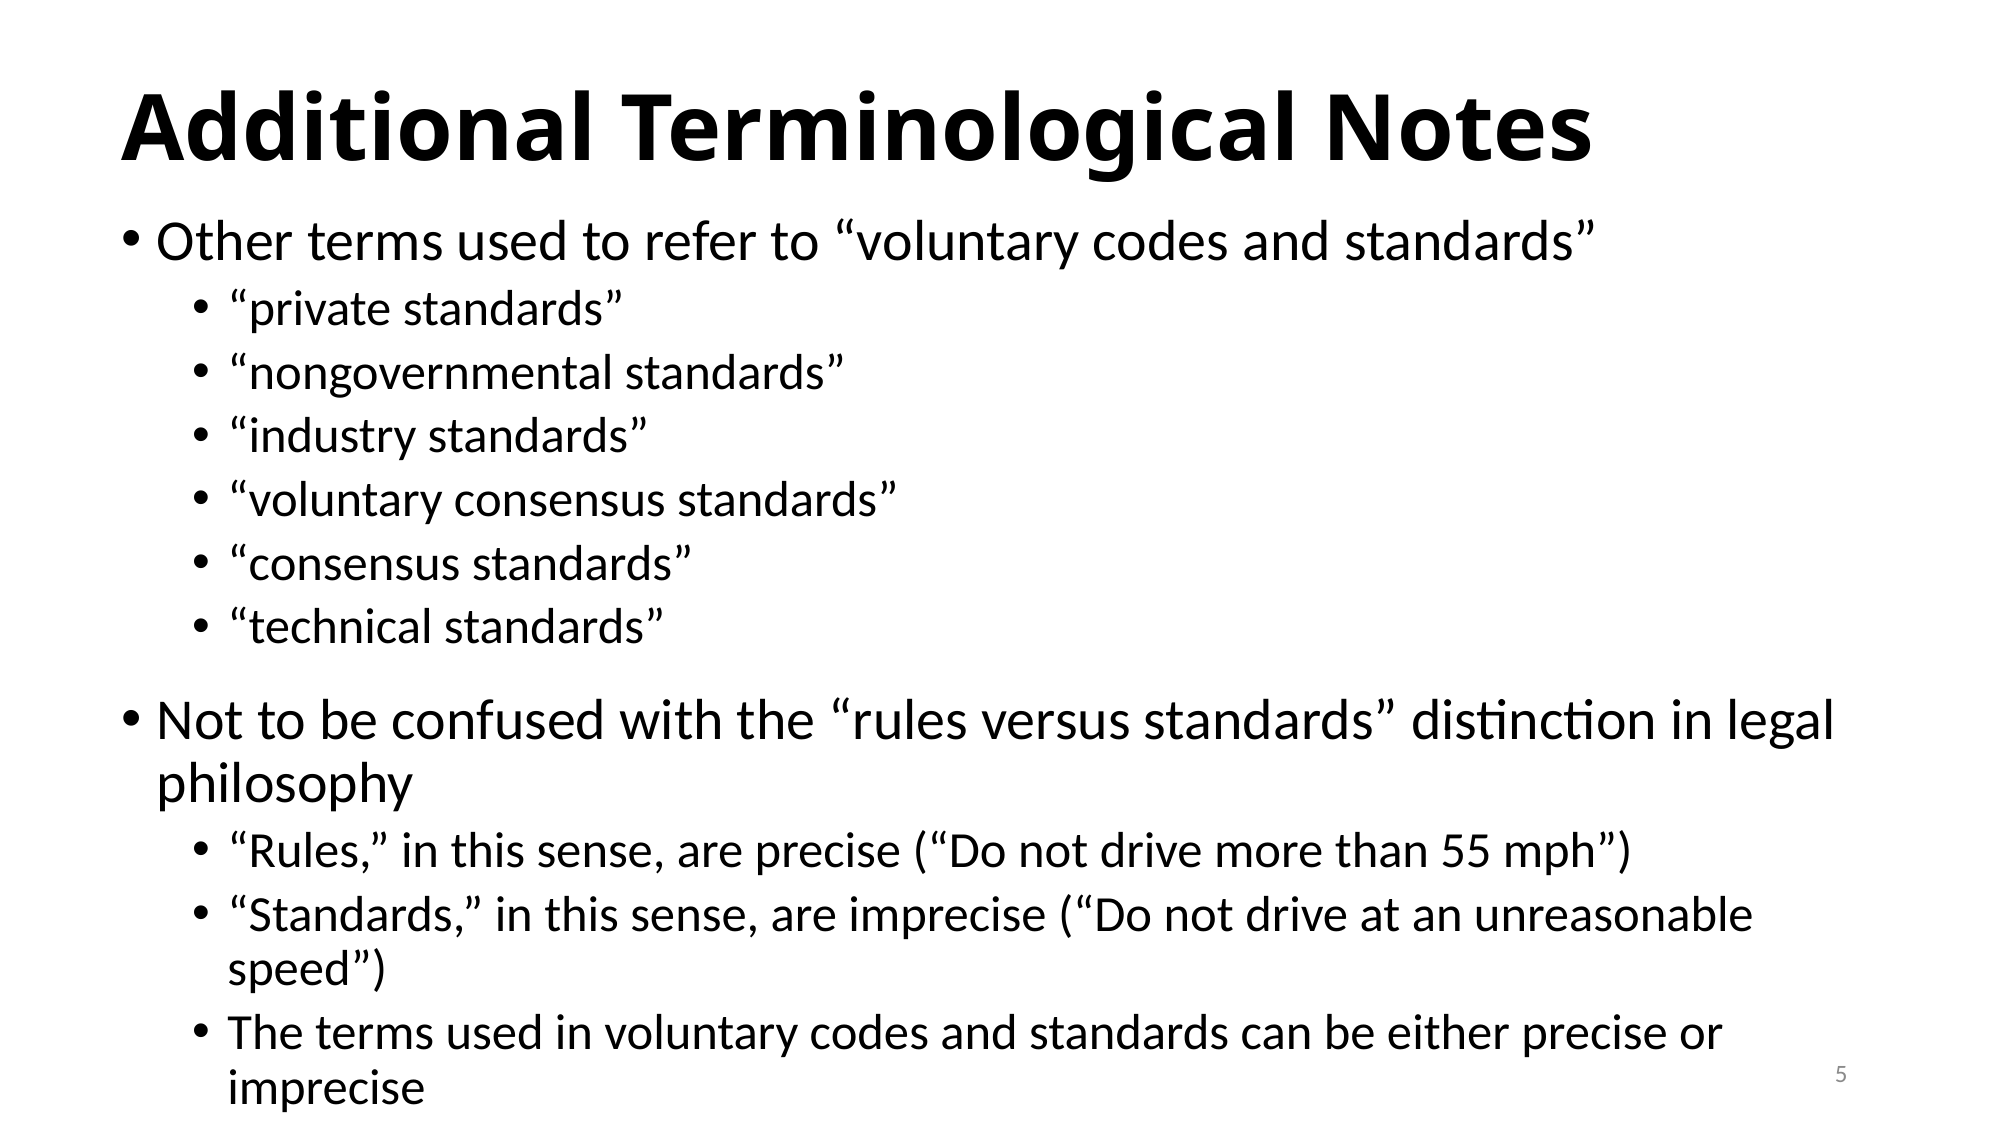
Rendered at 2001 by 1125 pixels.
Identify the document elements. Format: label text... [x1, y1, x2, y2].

title Additional Terminological Notes [106, 22, 1832, 202]
slide_number 4 [1412, 1042, 1863, 1103]
list Other terms used to refer to “voluntary codes and standards” “private standards” “nongovernmental standards” “industry standards” “voluntary consensus standards” “consensus standards” “technical standards” Not to be confused with the “rules versus standards” distinction in legal philosophy “Rules,” in this sense, are precise (“Do not drive more than 55 mph”) “Standards,” in this sense, are imprecise (“Do not drive at an unreasonable speed”) The terms used in voluntary codes and standards can be either precise or imprecise [106, 202, 1932, 1125]
